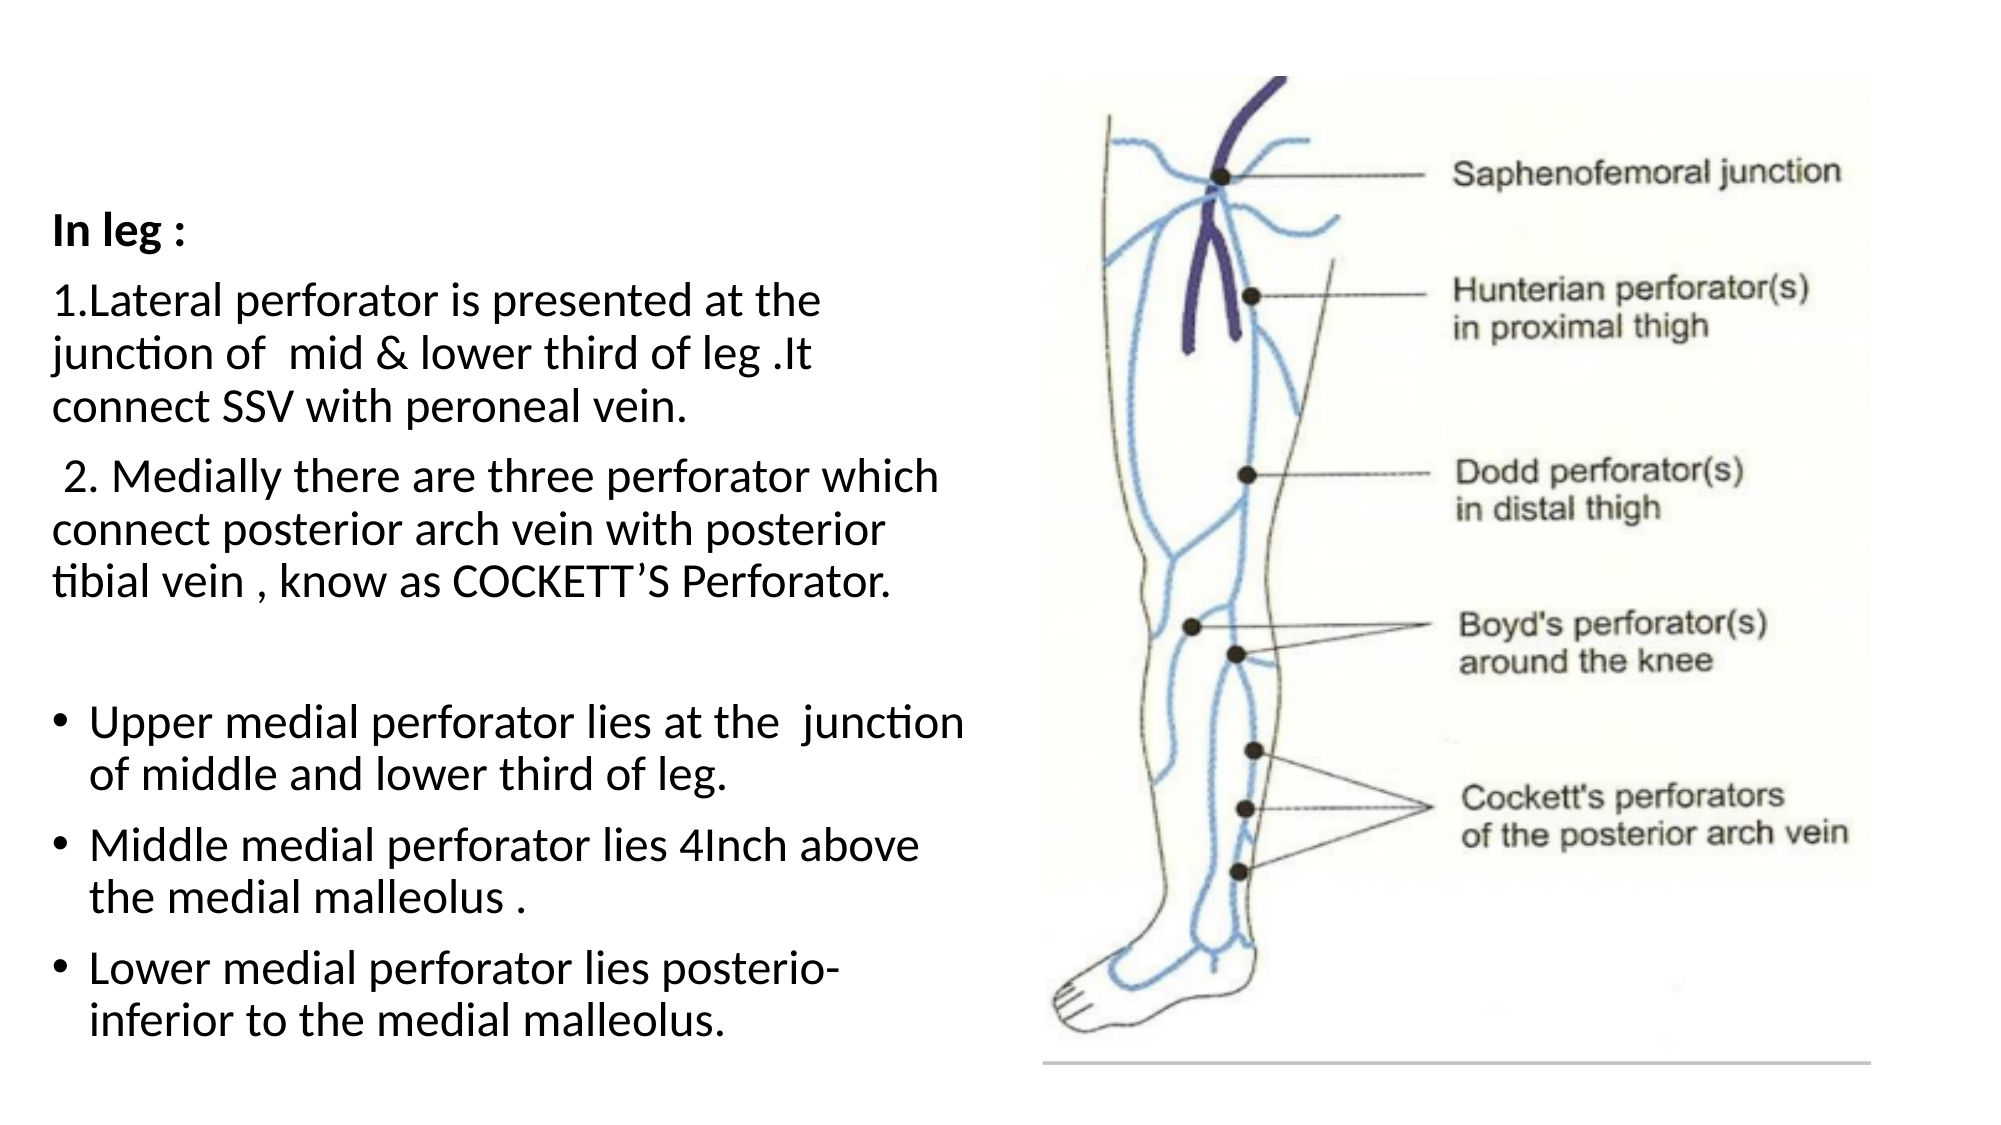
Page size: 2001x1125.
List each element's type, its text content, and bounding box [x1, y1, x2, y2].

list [1042, 76, 1872, 1065]
list In leg : 1.Lateral perforator is presented at the junction of mid & lower third of leg .It connect SSV with peroneal vein. 2. Medially there are three perforator which connect posterior arch vein with posterior tibial vein , know as COCKETT’S Perforator. Upper medial perforator lies at the junction of middle and lower third of leg. Middle medial perforator lies 4Inch above the medial malleolus . Lower medial perforator lies posterio-inferior to the medial malleolus. [36, 196, 985, 1060]
